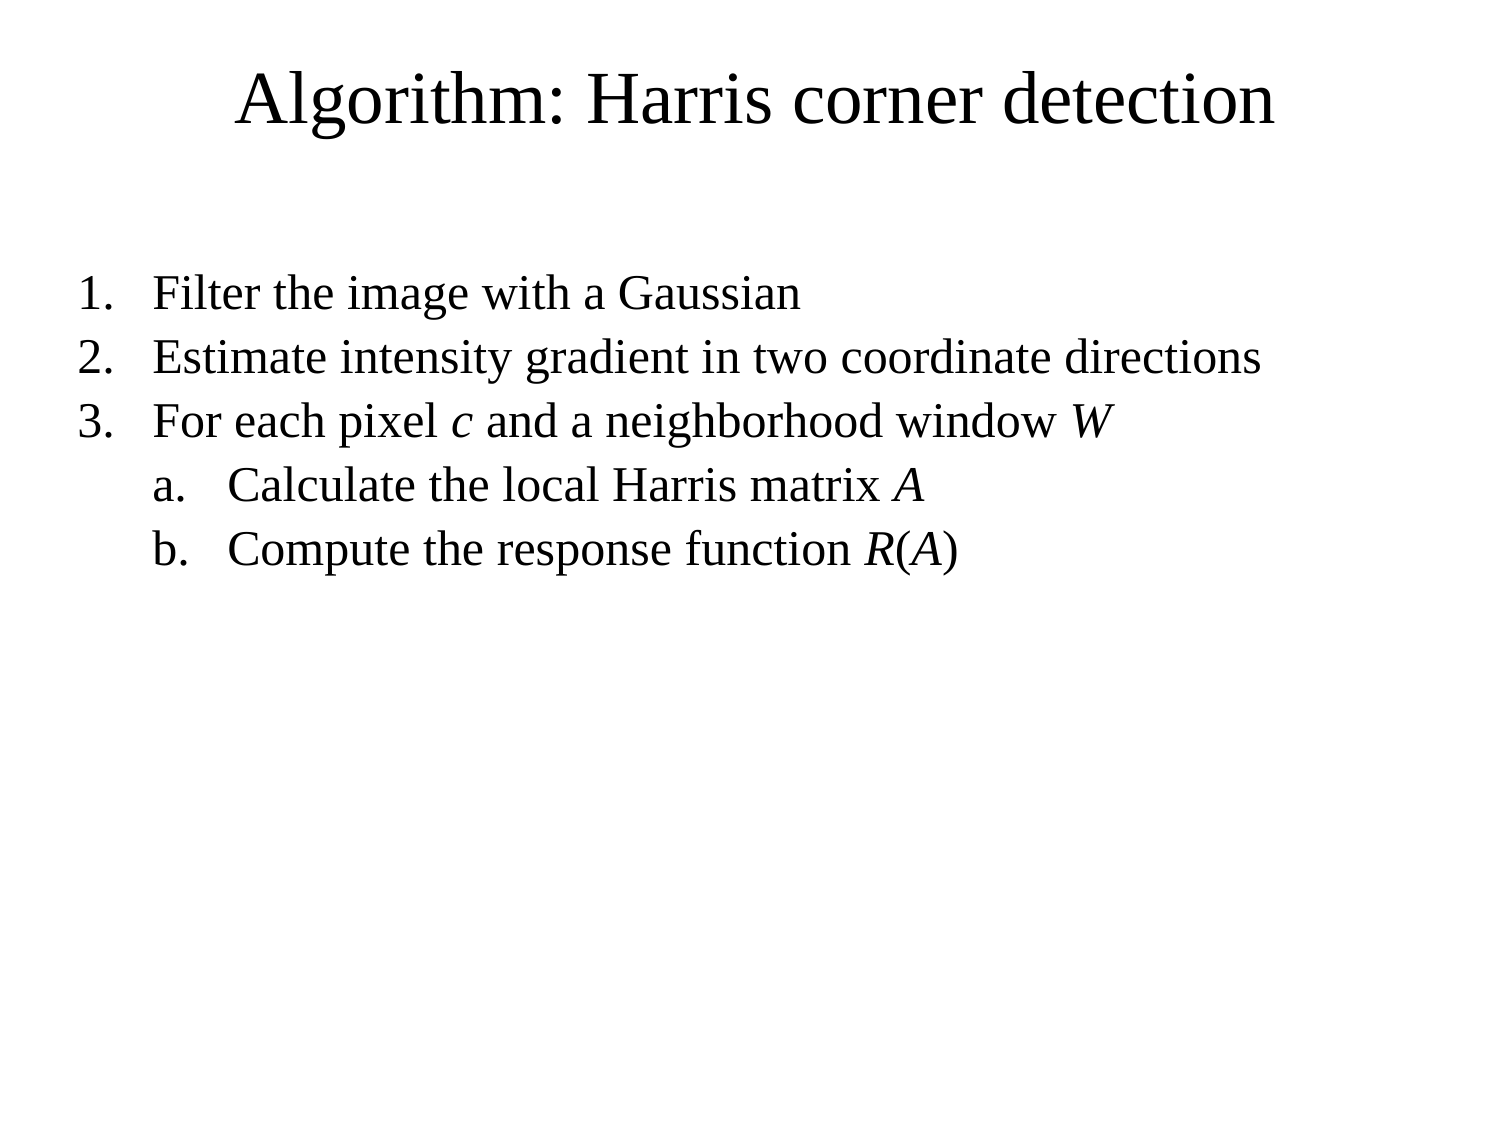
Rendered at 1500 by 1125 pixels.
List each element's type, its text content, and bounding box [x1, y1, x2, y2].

text_box Filter the image with a Gaussian Estimate intensity gradient in two coordinate directions For each pixel c and a neighborhood window W Calculate the local Harris matrix A Compute the response function R(A) [62, 259, 1463, 900]
text_box Algorithm: Harris corner detection [95, 29, 1416, 159]
